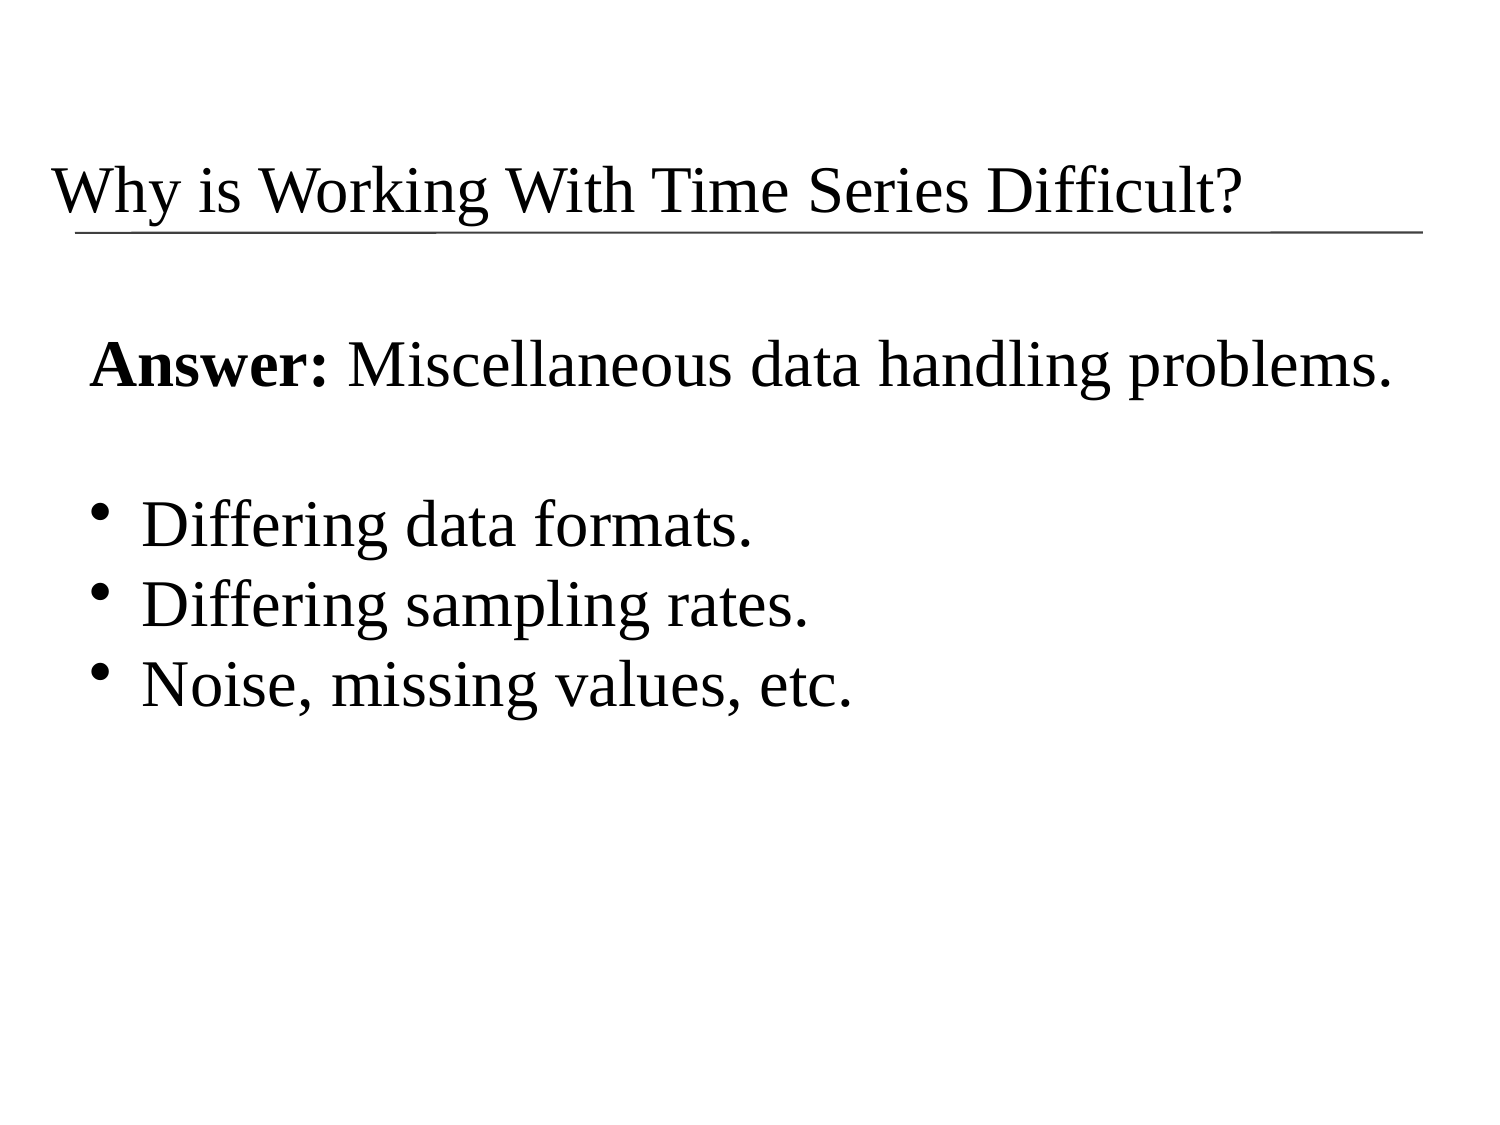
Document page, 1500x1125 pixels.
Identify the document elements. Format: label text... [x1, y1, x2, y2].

text_box Why is Working With Time Series Difficult? [36, 132, 1317, 320]
text_box Answer: Miscellaneous data handling problems. Differing data formats. Differing sampling rates. Noise, missing values, etc. [74, 312, 1488, 867]
